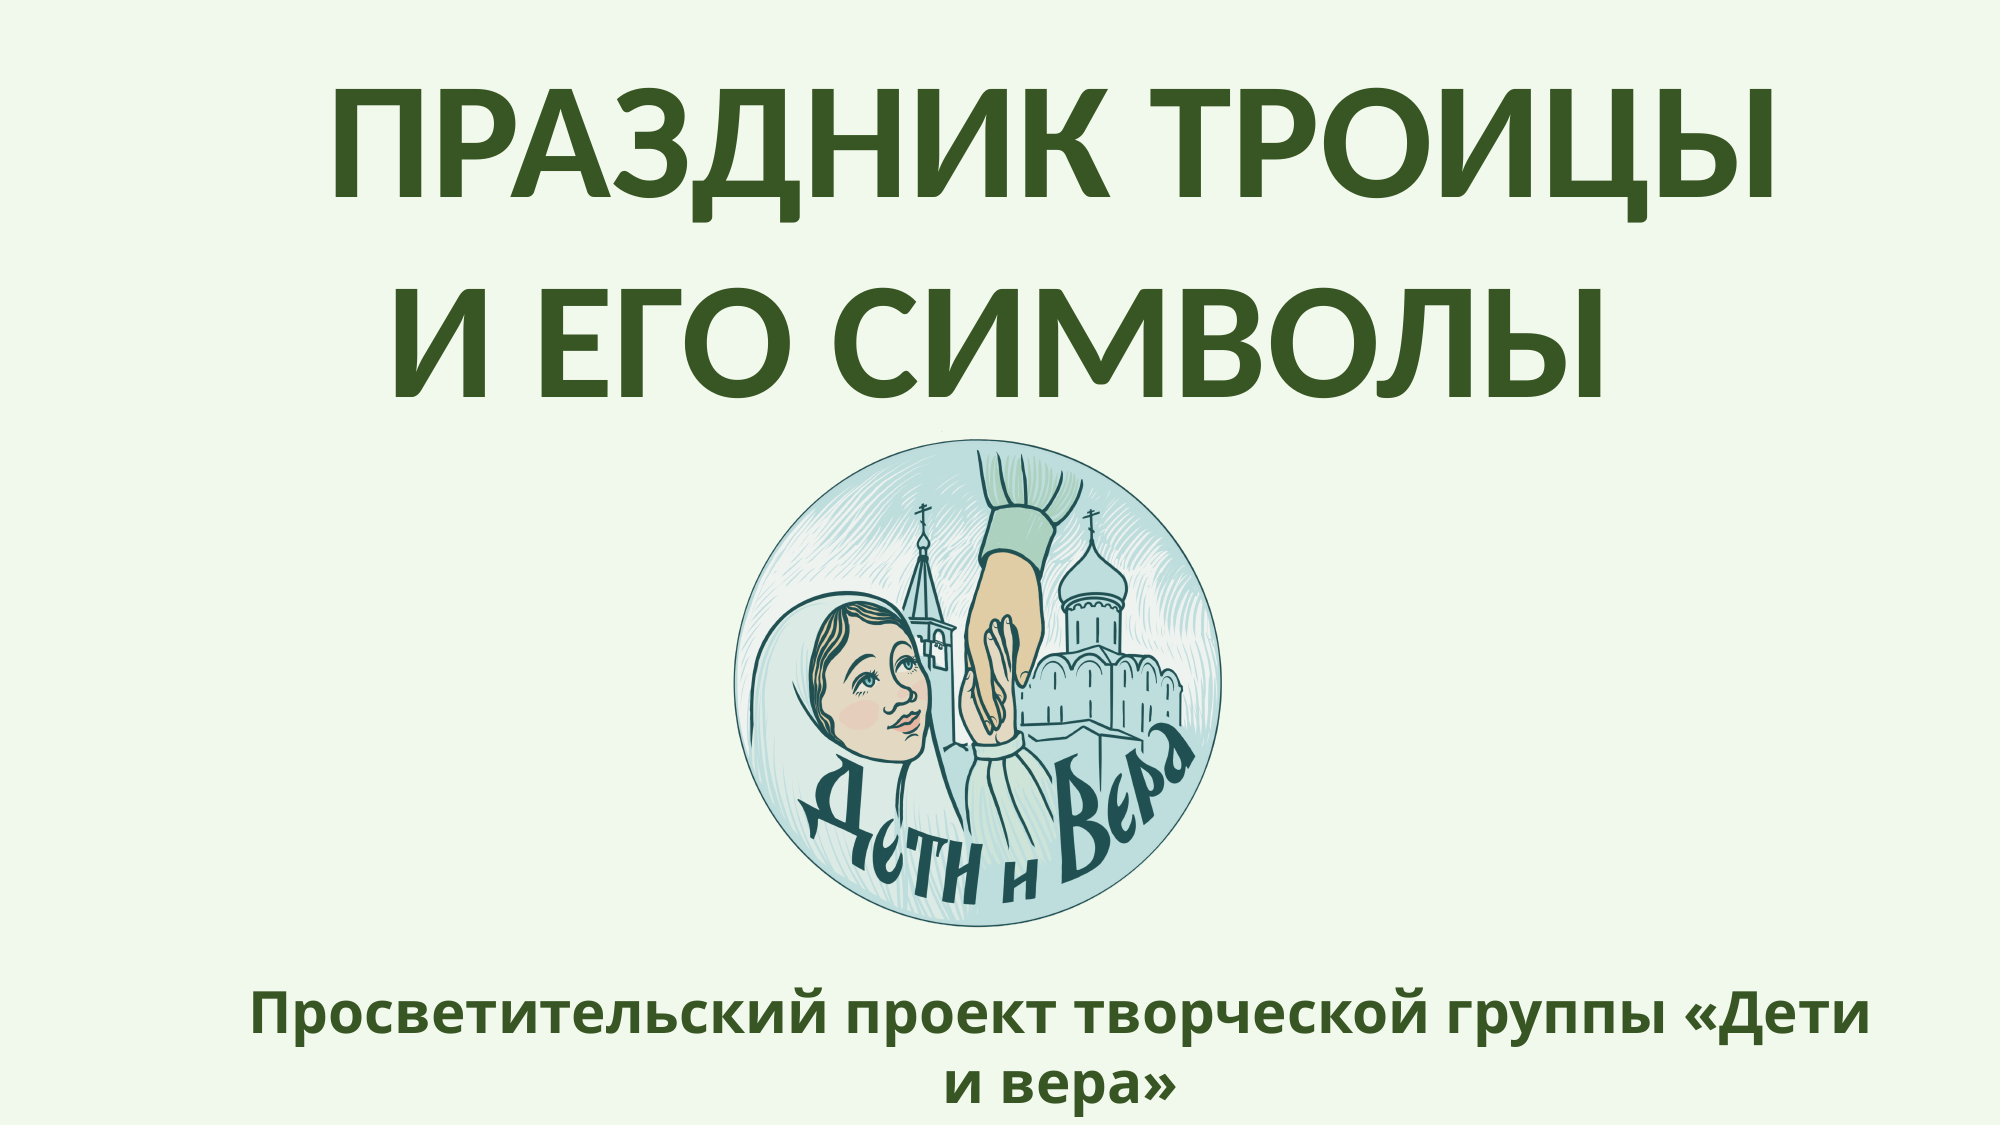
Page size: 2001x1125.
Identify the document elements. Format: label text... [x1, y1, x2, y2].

text_box Просветительский проект творческой группы «Дети и вера» [208, 923, 1913, 1125]
text_box ПРАЗДНИК ТРОИЦЫ И ЕГО СИМВОЛЫ [161, 23, 1839, 438]
picture [715, 418, 1241, 944]
